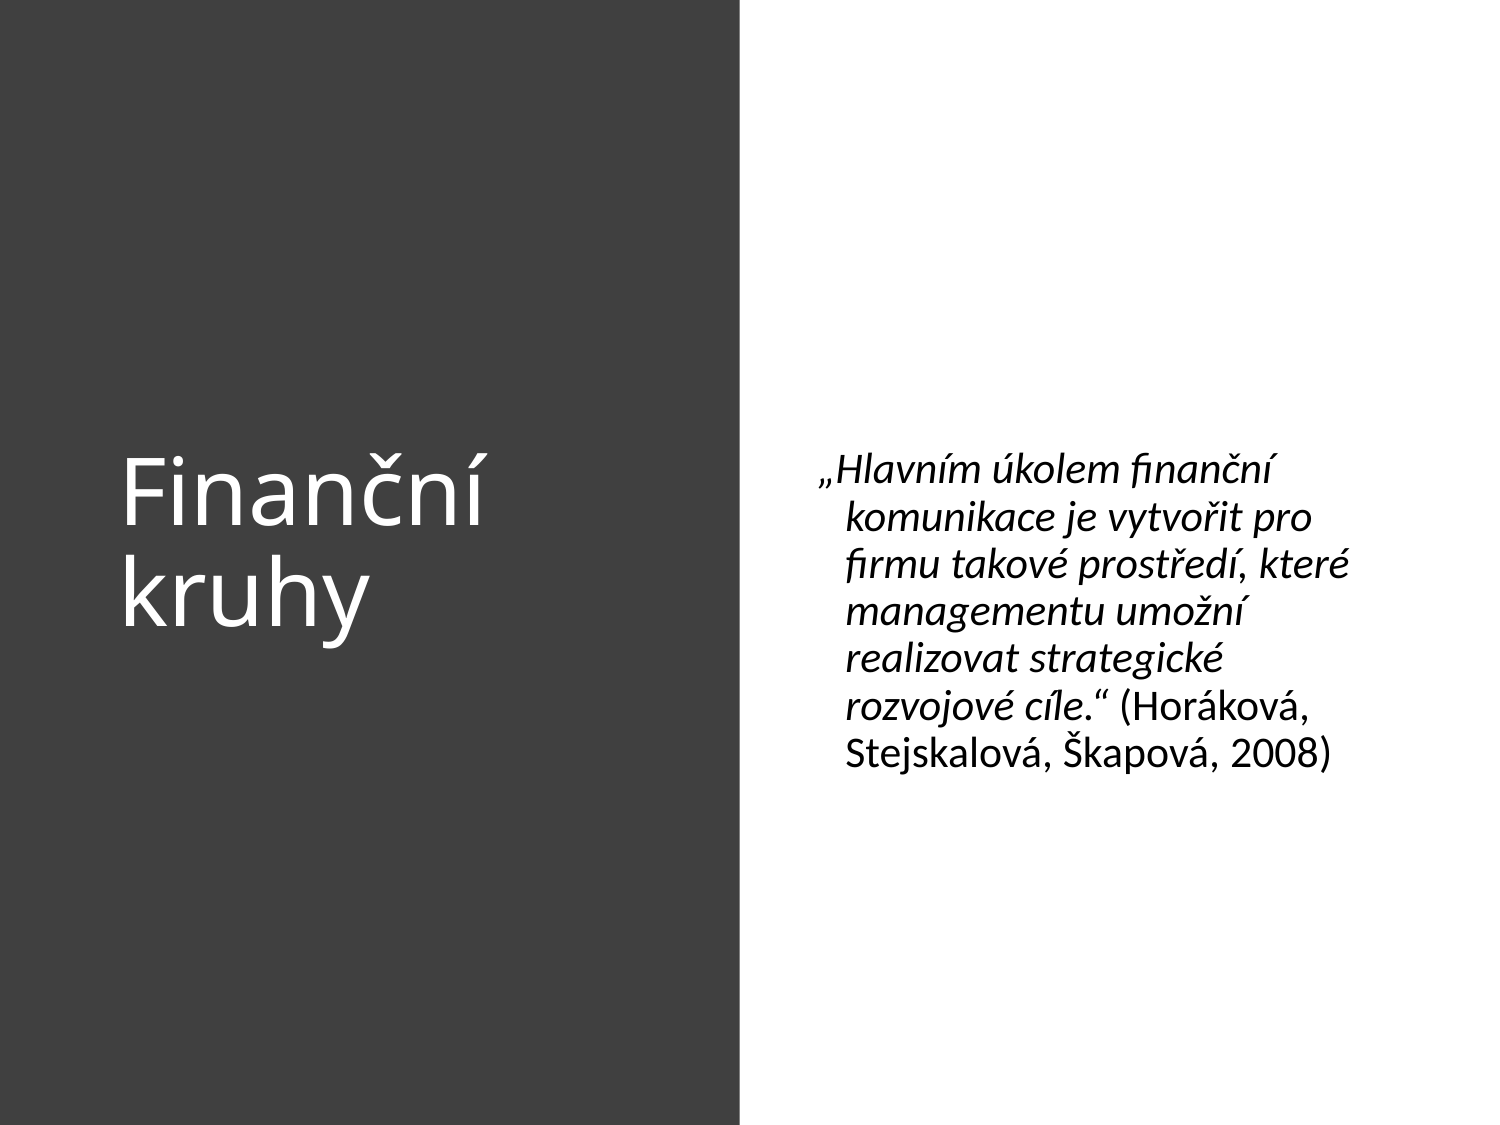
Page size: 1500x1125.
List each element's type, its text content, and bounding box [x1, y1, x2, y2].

title Finanční kruhy [103, 101, 694, 990]
list „Hlavním úkolem finanční komunikace je vytvořit pro firmu takové prostředí, které managementu umožní realizovat strategické rozvojové cíle.“ (Horáková, Stejskalová, Škapová, 2008) [802, 101, 1397, 990]
text_box [0, 0, 741, 1125]
